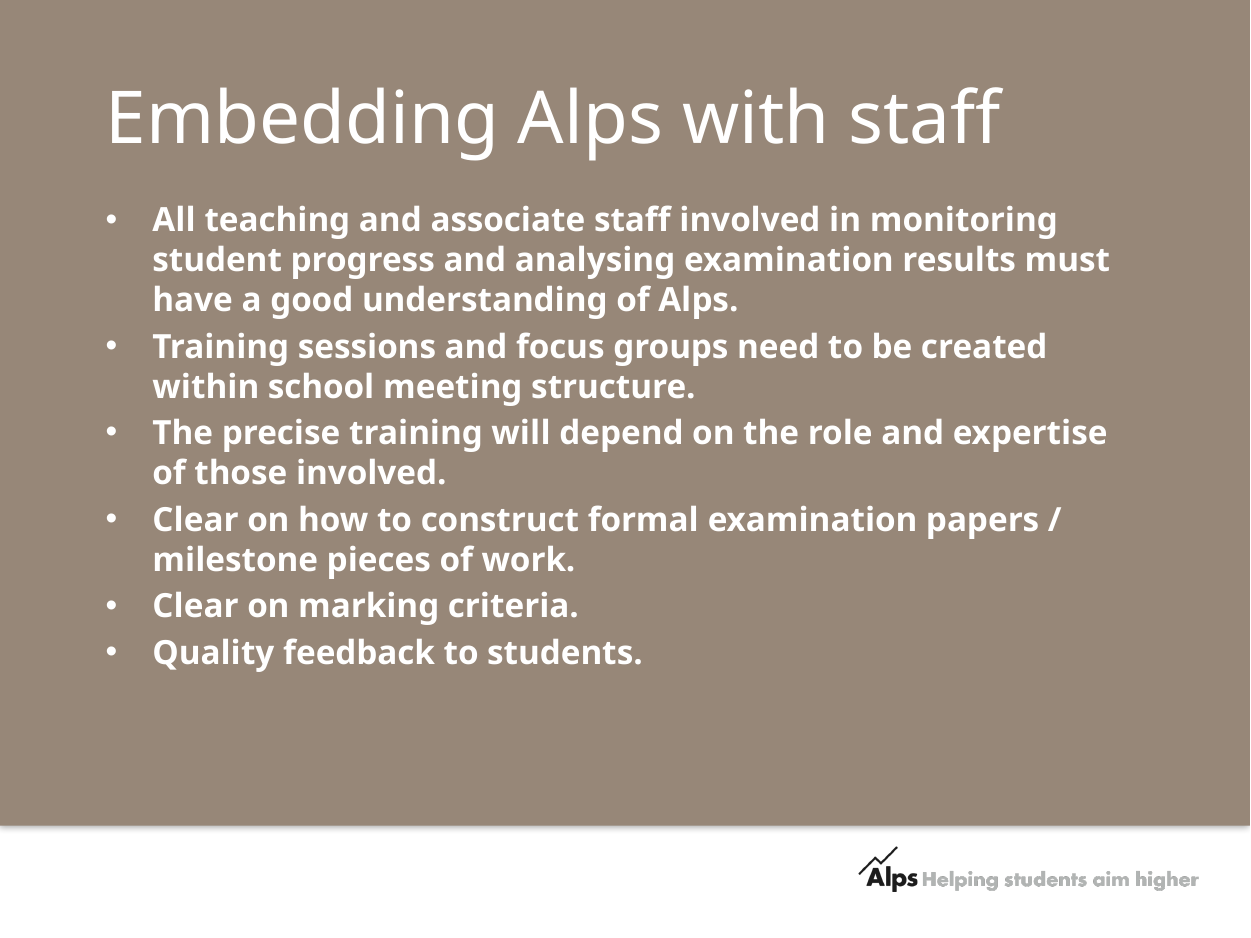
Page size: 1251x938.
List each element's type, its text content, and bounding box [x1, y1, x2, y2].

title Embedding Alps with staff [90, 62, 1160, 169]
text_box [0, 0, 1250, 826]
list All teaching and associate staff involved in monitoring student progress and analysing examination results must have a good understanding of Alps. Training sessions and focus groups need to be created within school meeting structure. The precise training will depend on the role and expertise of those involved. Clear on how to construct formal examination papers / milestone pieces of work. Clear on marking criteria. Quality feedback to students. [90, 191, 1157, 836]
picture [858, 846, 1207, 892]
